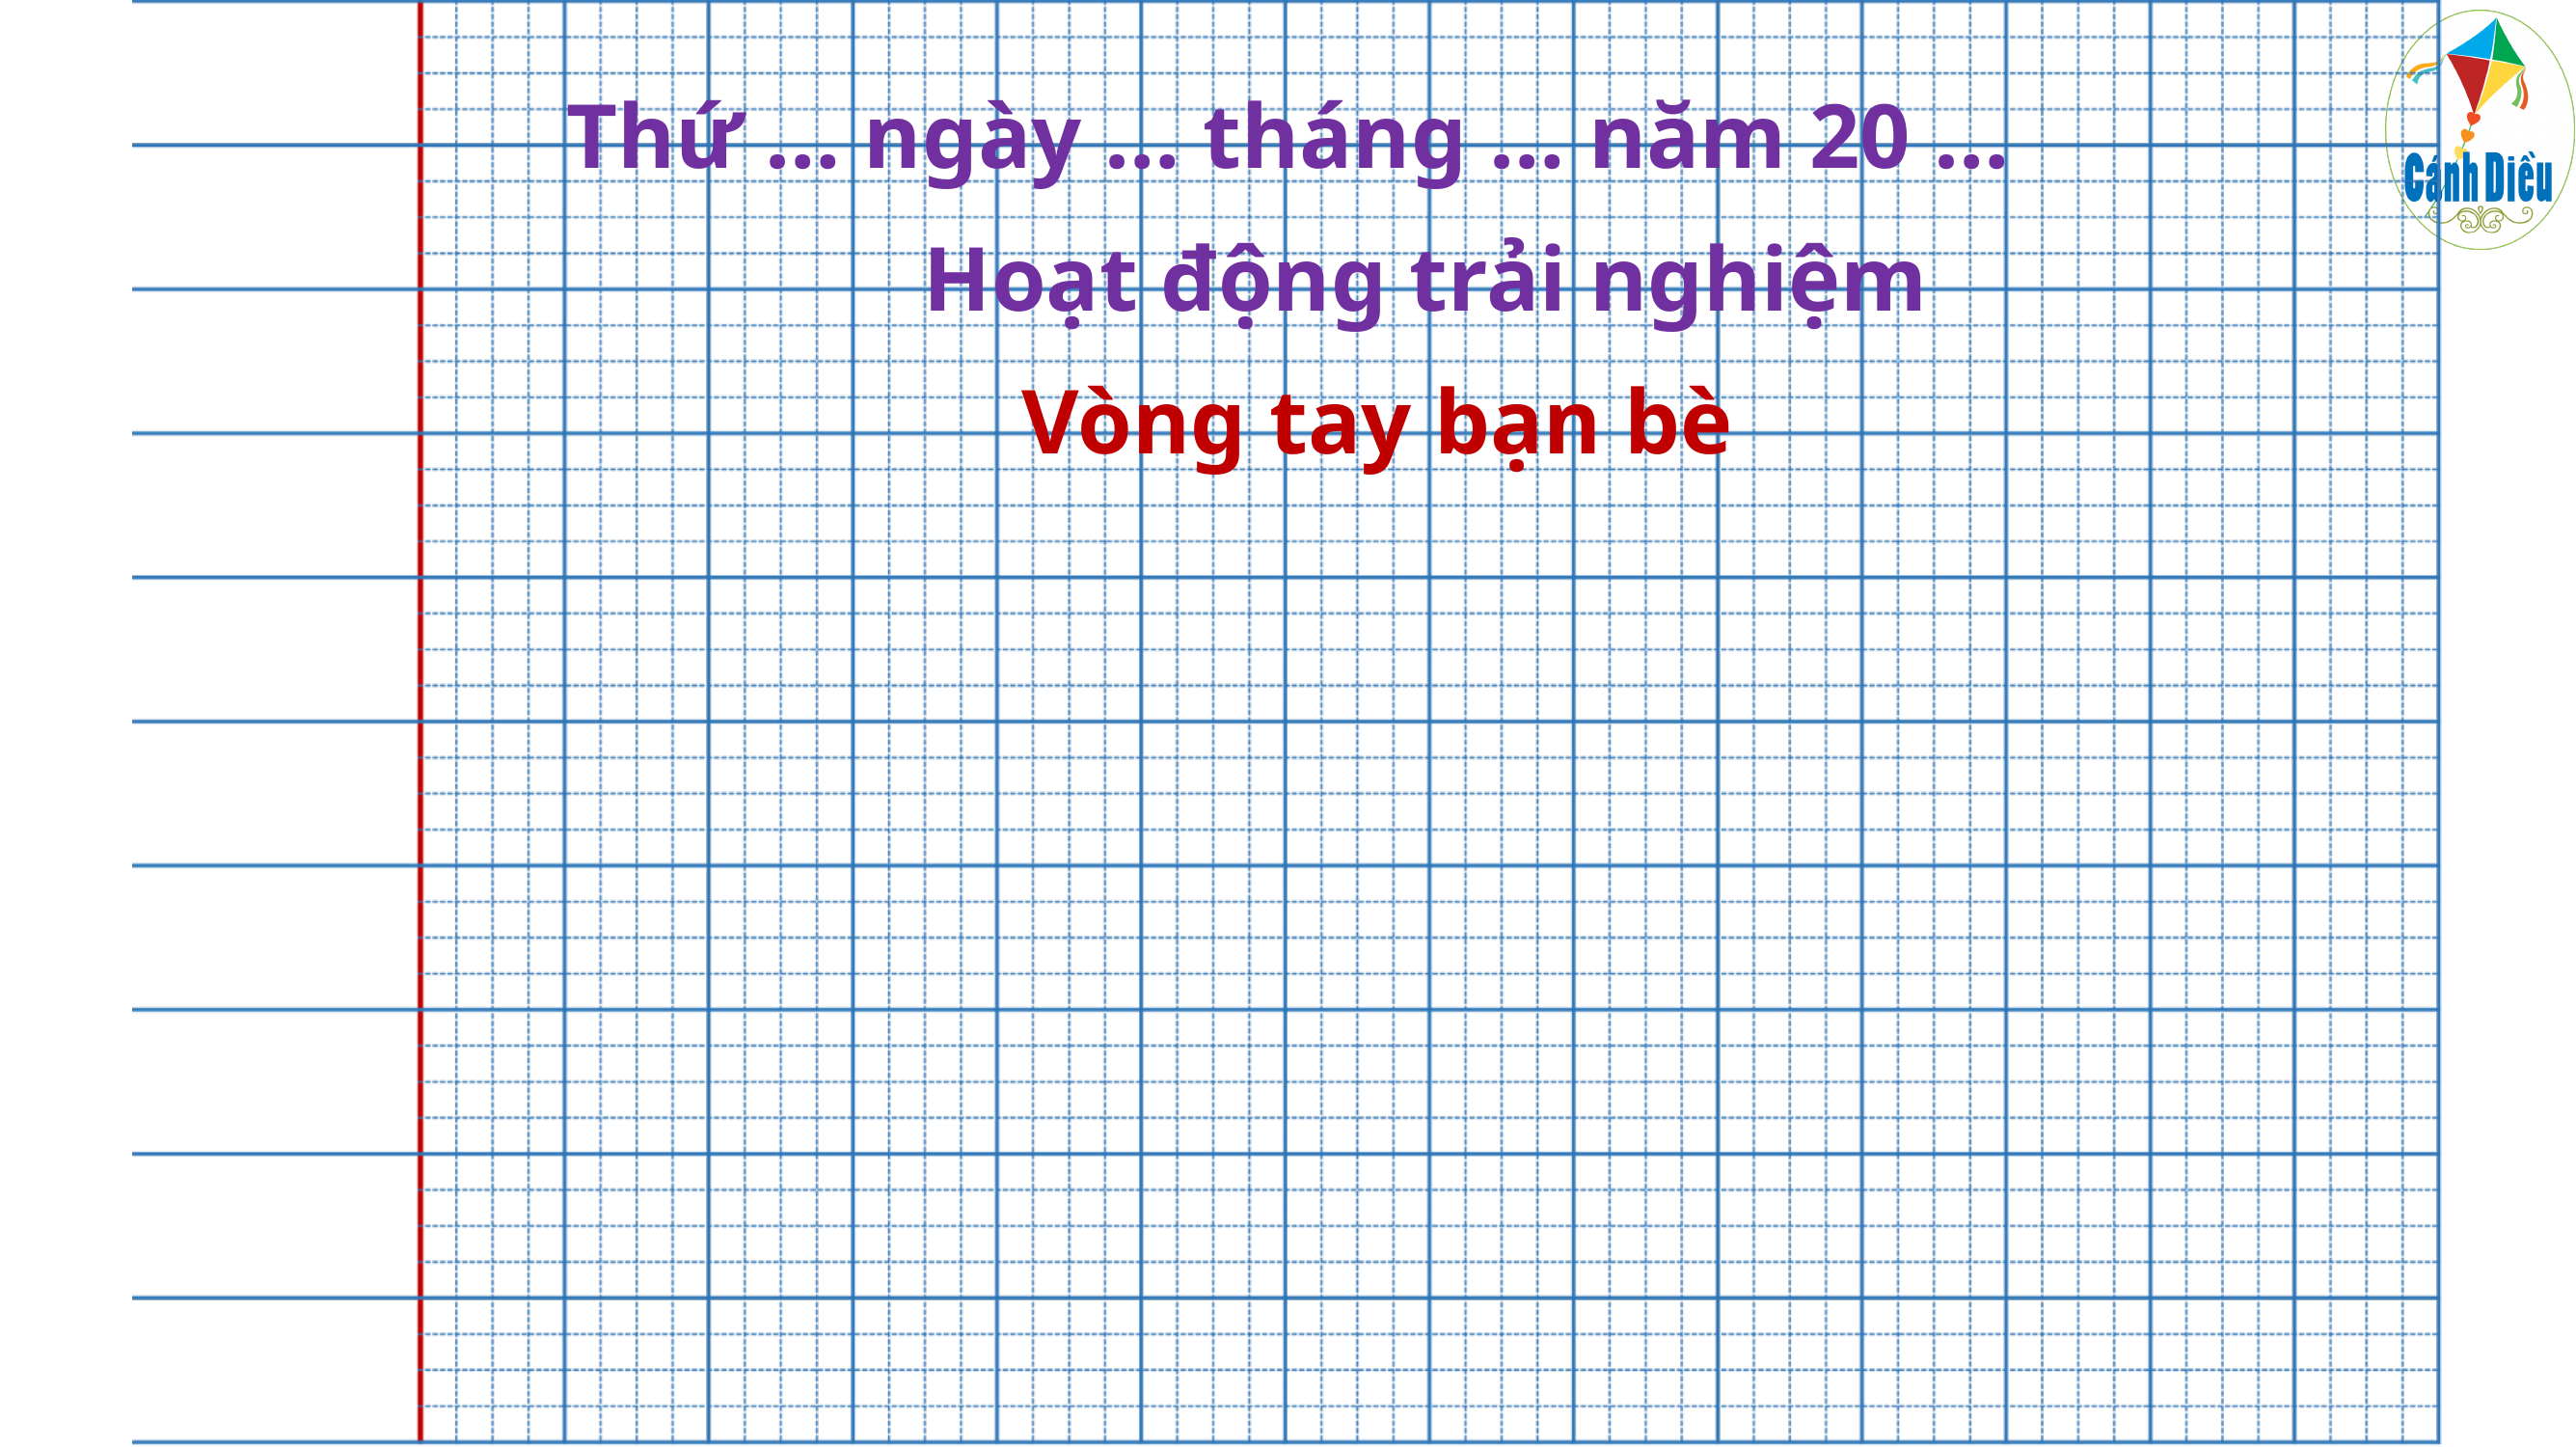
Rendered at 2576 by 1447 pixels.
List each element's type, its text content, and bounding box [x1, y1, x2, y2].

text_box Hoạt động trải nghiệm [419, 215, 2433, 337]
picture [132, 0, 2575, 1447]
text_box Vòng tay bạn bè [370, 358, 2385, 479]
text_box Thứ … ngày … tháng … năm 20 … [552, 72, 2530, 194]
